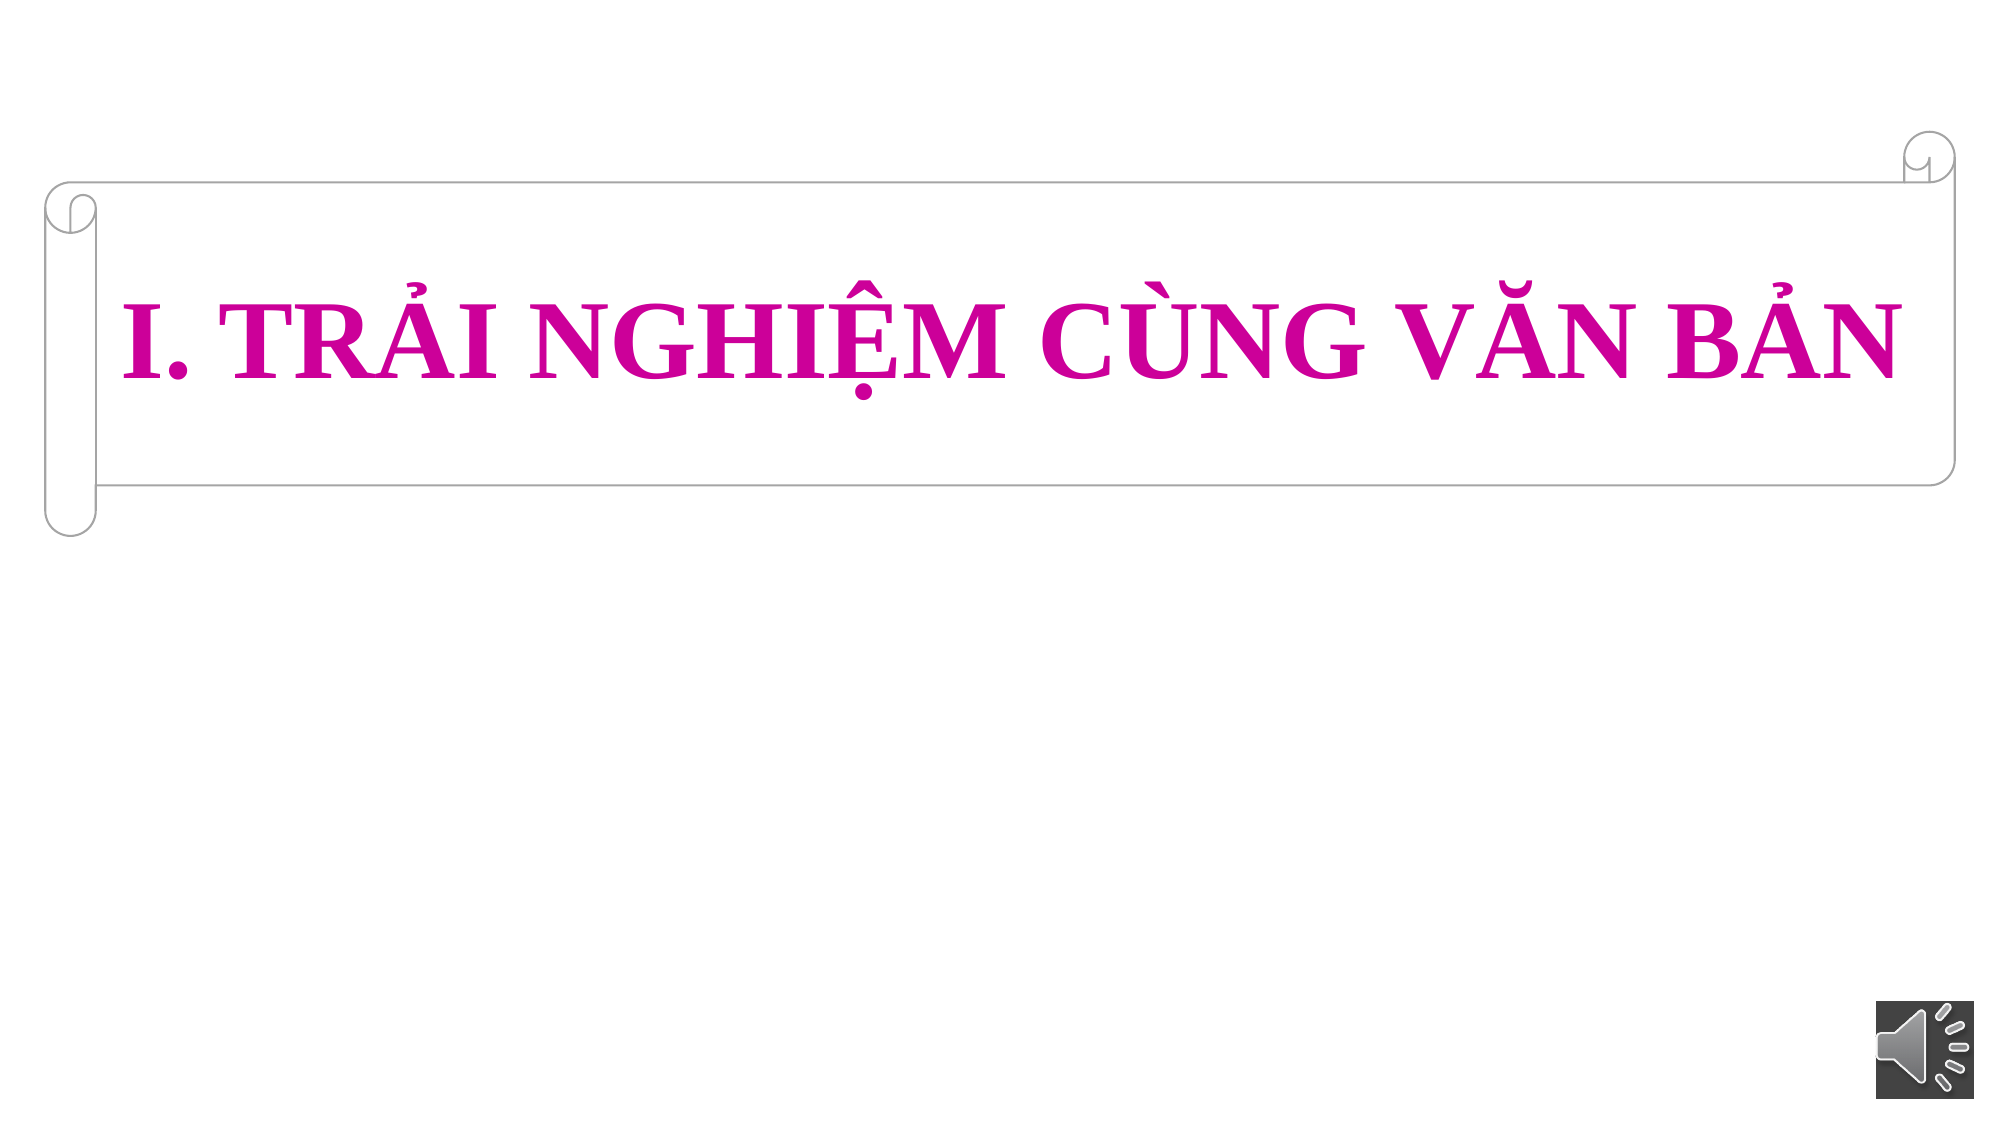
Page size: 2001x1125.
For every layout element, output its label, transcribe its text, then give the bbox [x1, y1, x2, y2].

text_box I. TRẢI NGHIỆM CÙNG VĂN BẢN [44, 130, 1956, 537]
picture [1874, 999, 1975, 1100]
text_box [701, 335, 732, 499]
